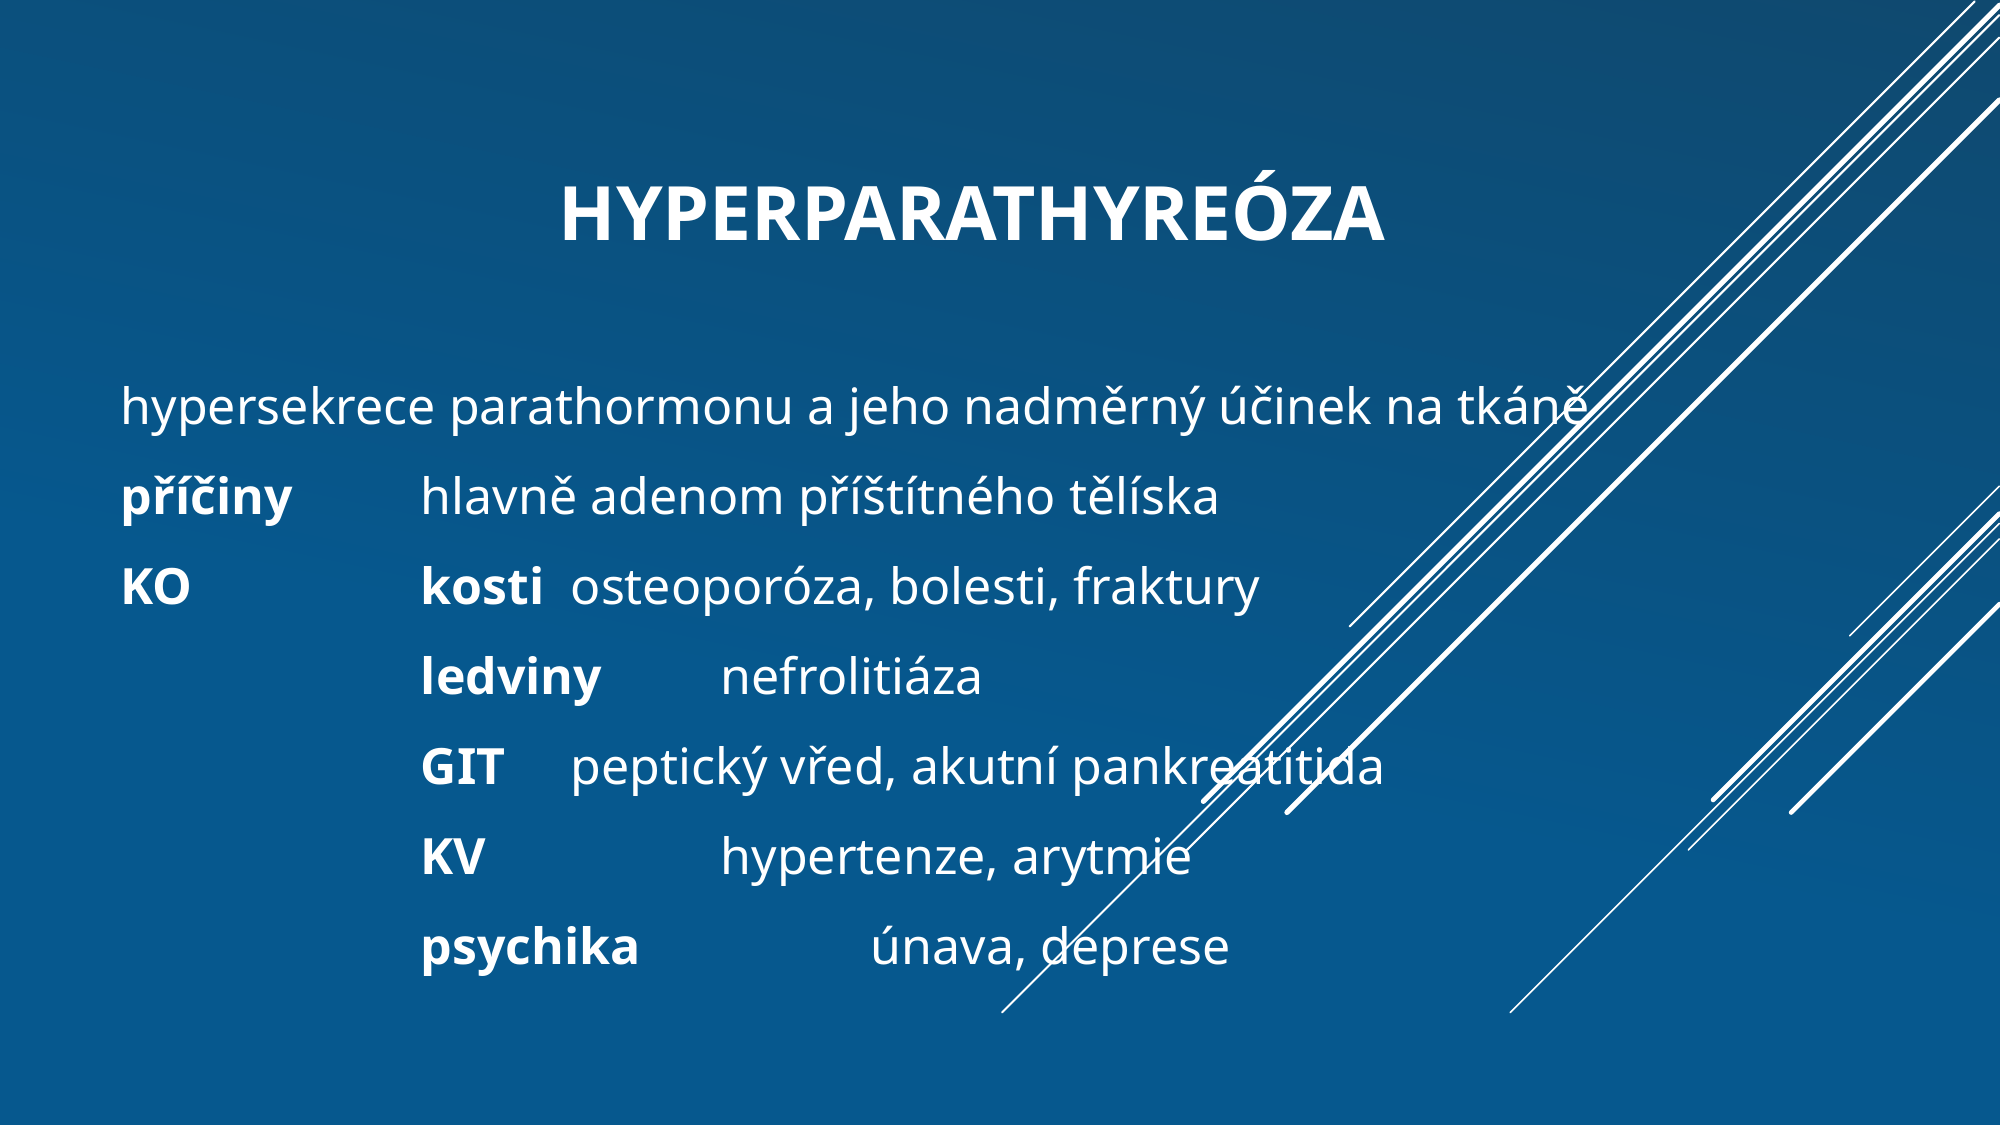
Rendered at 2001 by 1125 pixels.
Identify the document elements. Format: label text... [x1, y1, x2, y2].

title hyperparathyreóza [56, 102, 1888, 264]
text_box hypersekrece parathormonu a jeho nadměrný účinek na tkáně příčiny hlavně adenom příštítného tělíska KO kosti osteoporóza, bolesti, fraktury ledviny nefrolitiáza GIT peptický vřed, akutní pankreatitida KV hypertenze, arytmie psychika únava, deprese [106, 277, 1968, 1073]
